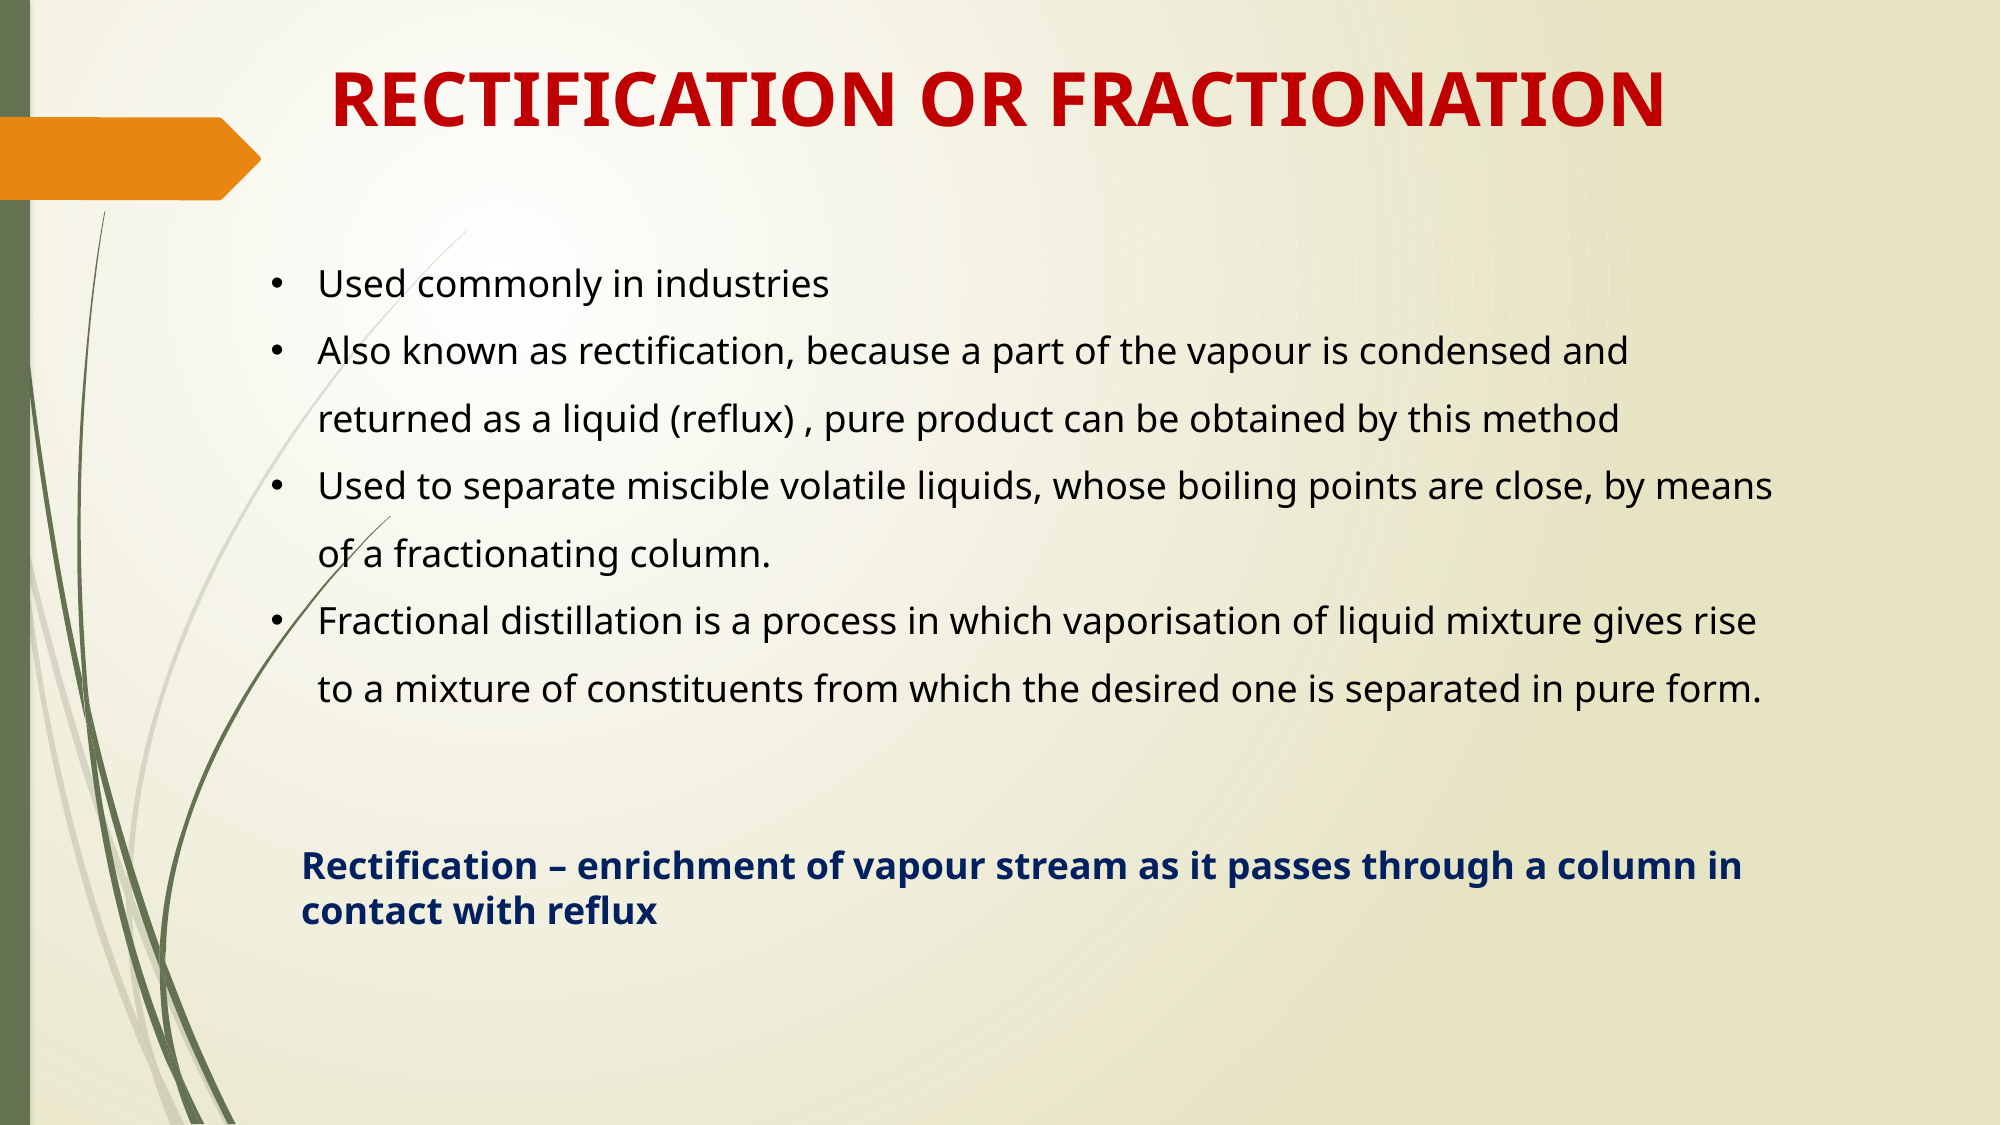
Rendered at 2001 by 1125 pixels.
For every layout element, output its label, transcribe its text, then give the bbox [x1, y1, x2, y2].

text_box RECTIFICATION OR FRACTIONATION [137, 44, 1863, 197]
text_box Rectification – enrichment of vapour stream as it passes through a column in contact with reflux [286, 835, 1825, 940]
text_box Used commonly in industries Also known as rectification, because a part of the vapour is condensed and returned as a liquid (reflux) , pure product can be obtained by this method Used to separate miscible volatile liquids, whose boiling points are close, by means of a fractionating column. Fractional distillation is a process in which vaporisation of liquid mixture gives rise to a mixture of constituents from which the desired one is separated in pure form. [255, 229, 1807, 718]
